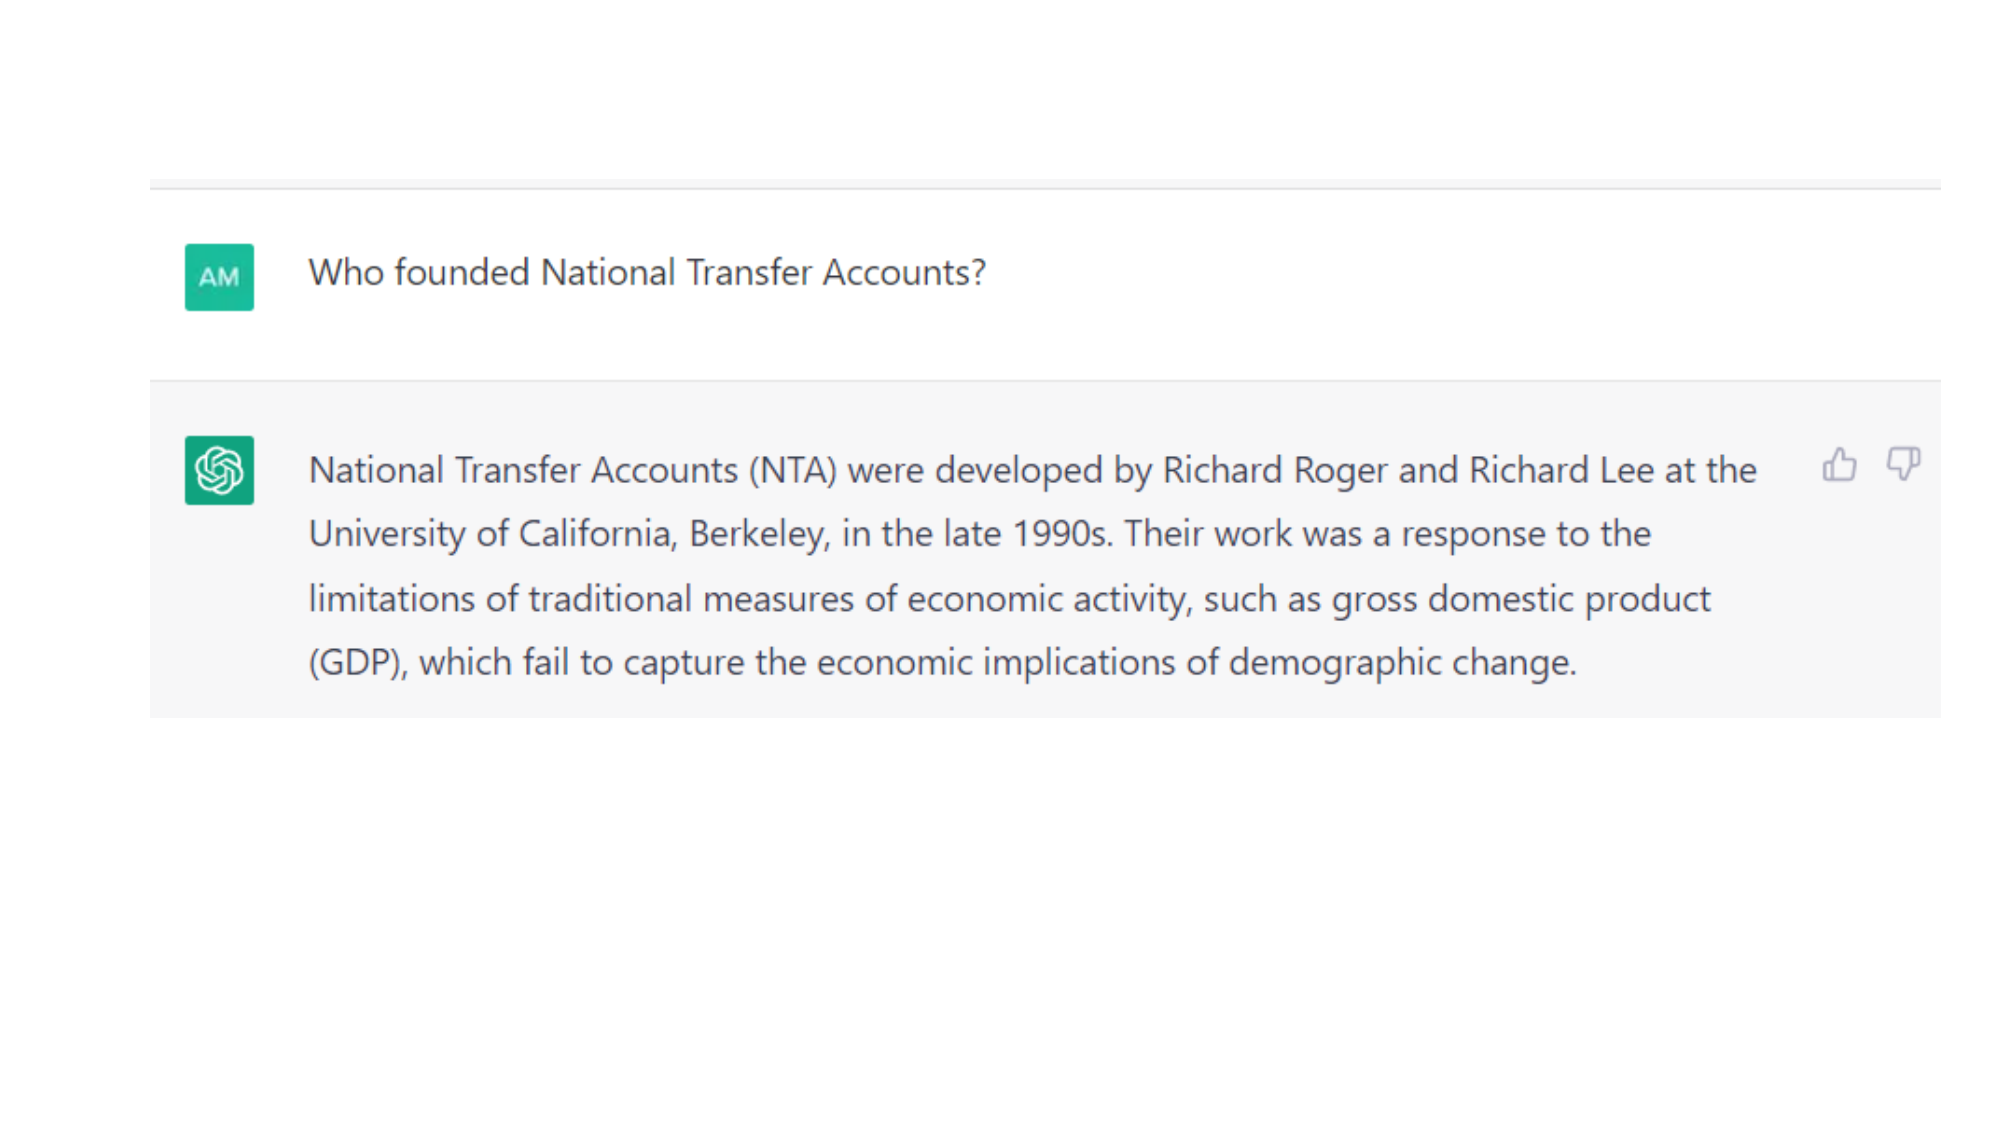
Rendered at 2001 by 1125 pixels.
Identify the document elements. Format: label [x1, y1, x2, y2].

list [150, 179, 1941, 719]
